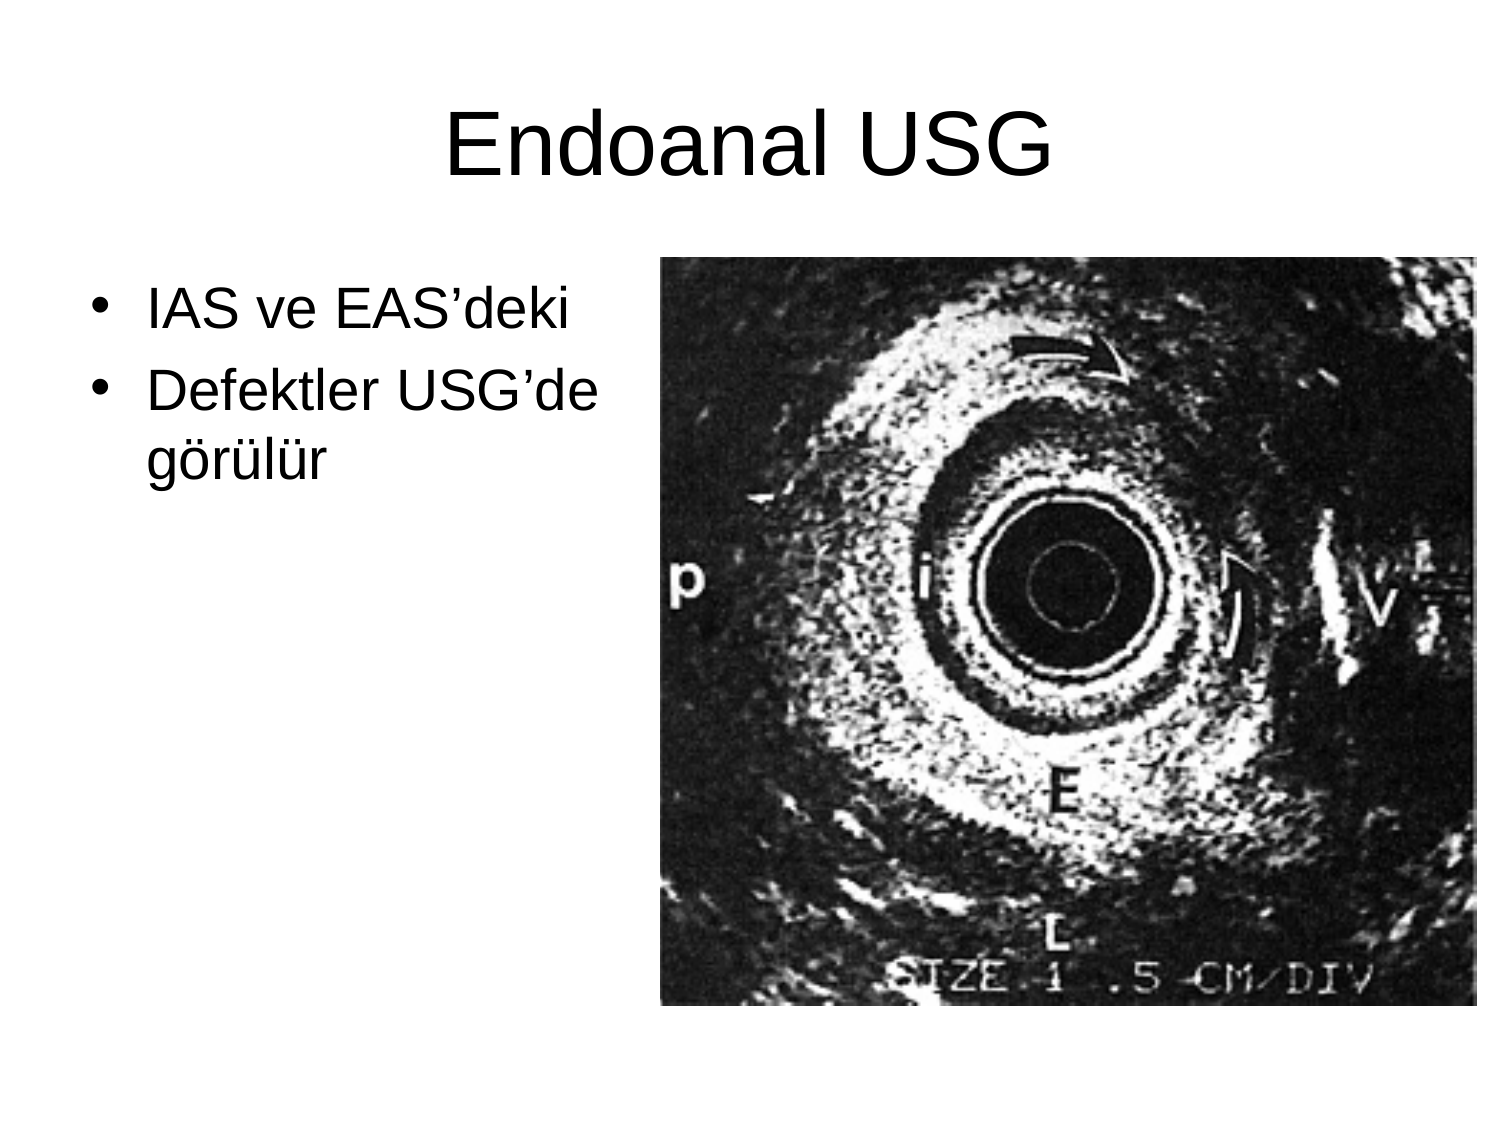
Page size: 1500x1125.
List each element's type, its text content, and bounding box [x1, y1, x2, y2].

picture [659, 257, 1477, 1006]
title Endoanal USG [75, 45, 1425, 233]
list IAS ve EAS’deki Defektler USG’de görülür [75, 262, 654, 1005]
